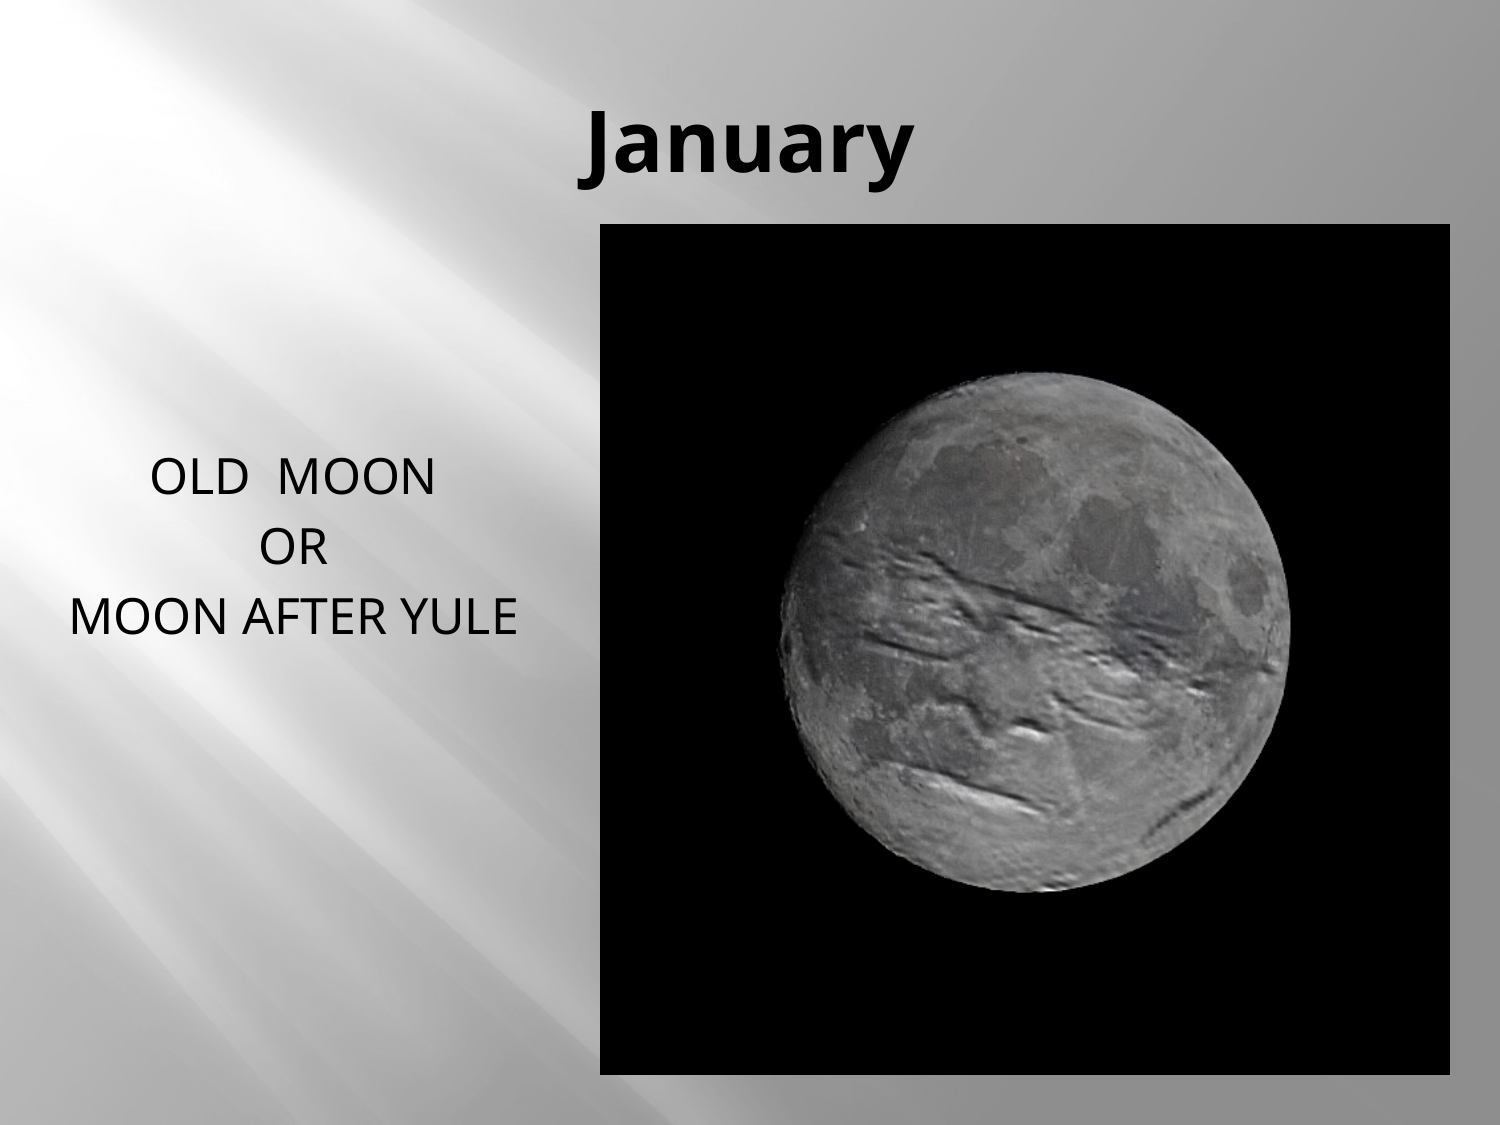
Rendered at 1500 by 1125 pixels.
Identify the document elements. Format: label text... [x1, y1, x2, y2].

list Old Moon or Moon After Yule [0, 437, 588, 700]
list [599, 224, 1451, 1076]
title January [75, 44, 1425, 233]
